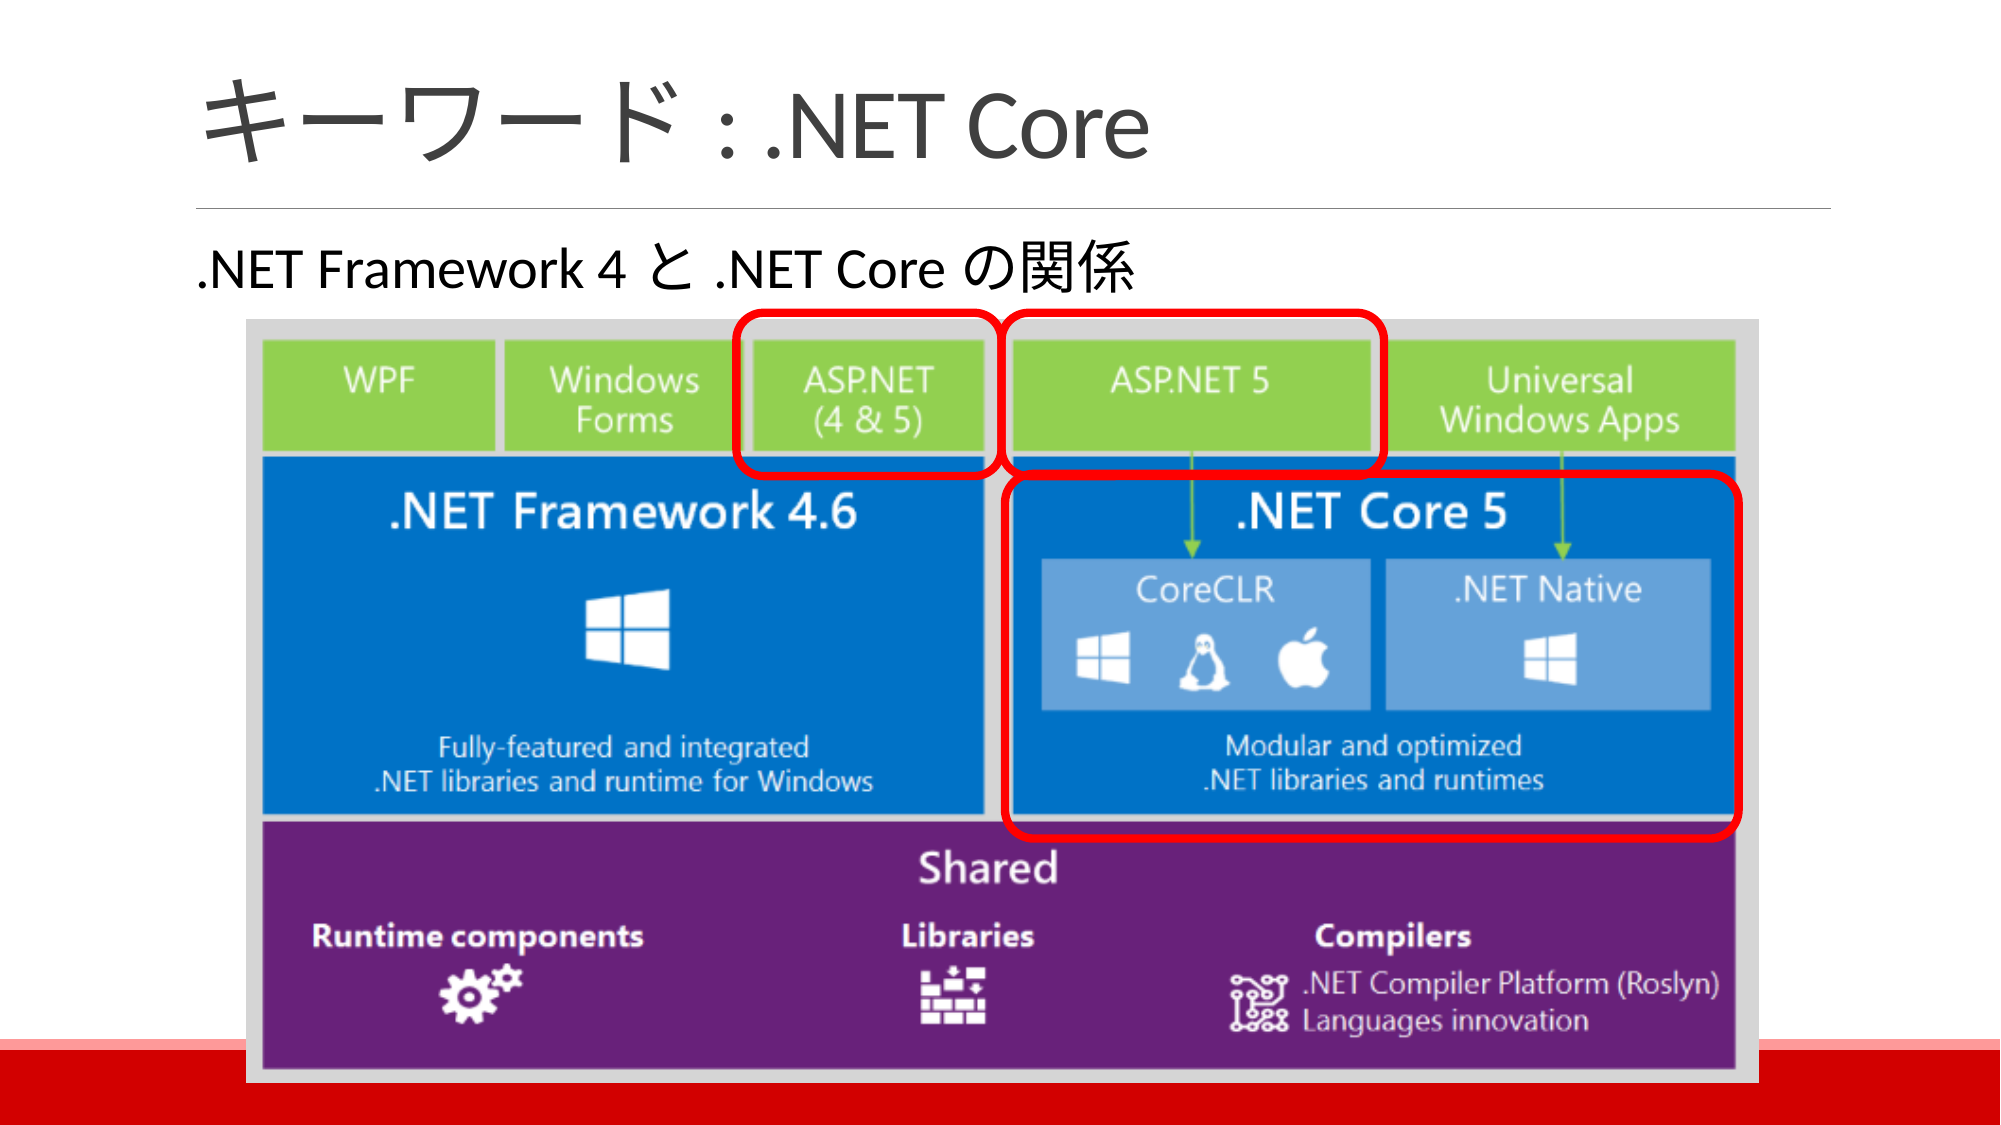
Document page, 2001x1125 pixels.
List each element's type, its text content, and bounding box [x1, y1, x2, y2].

text_box [748, 311, 990, 316]
text_box [1013, 311, 1373, 316]
list .NET Framework 4と.NET Coreの関係 [180, 230, 1830, 355]
picture [246, 319, 1759, 1084]
title キーワード: .NET Core [180, 47, 1830, 187]
